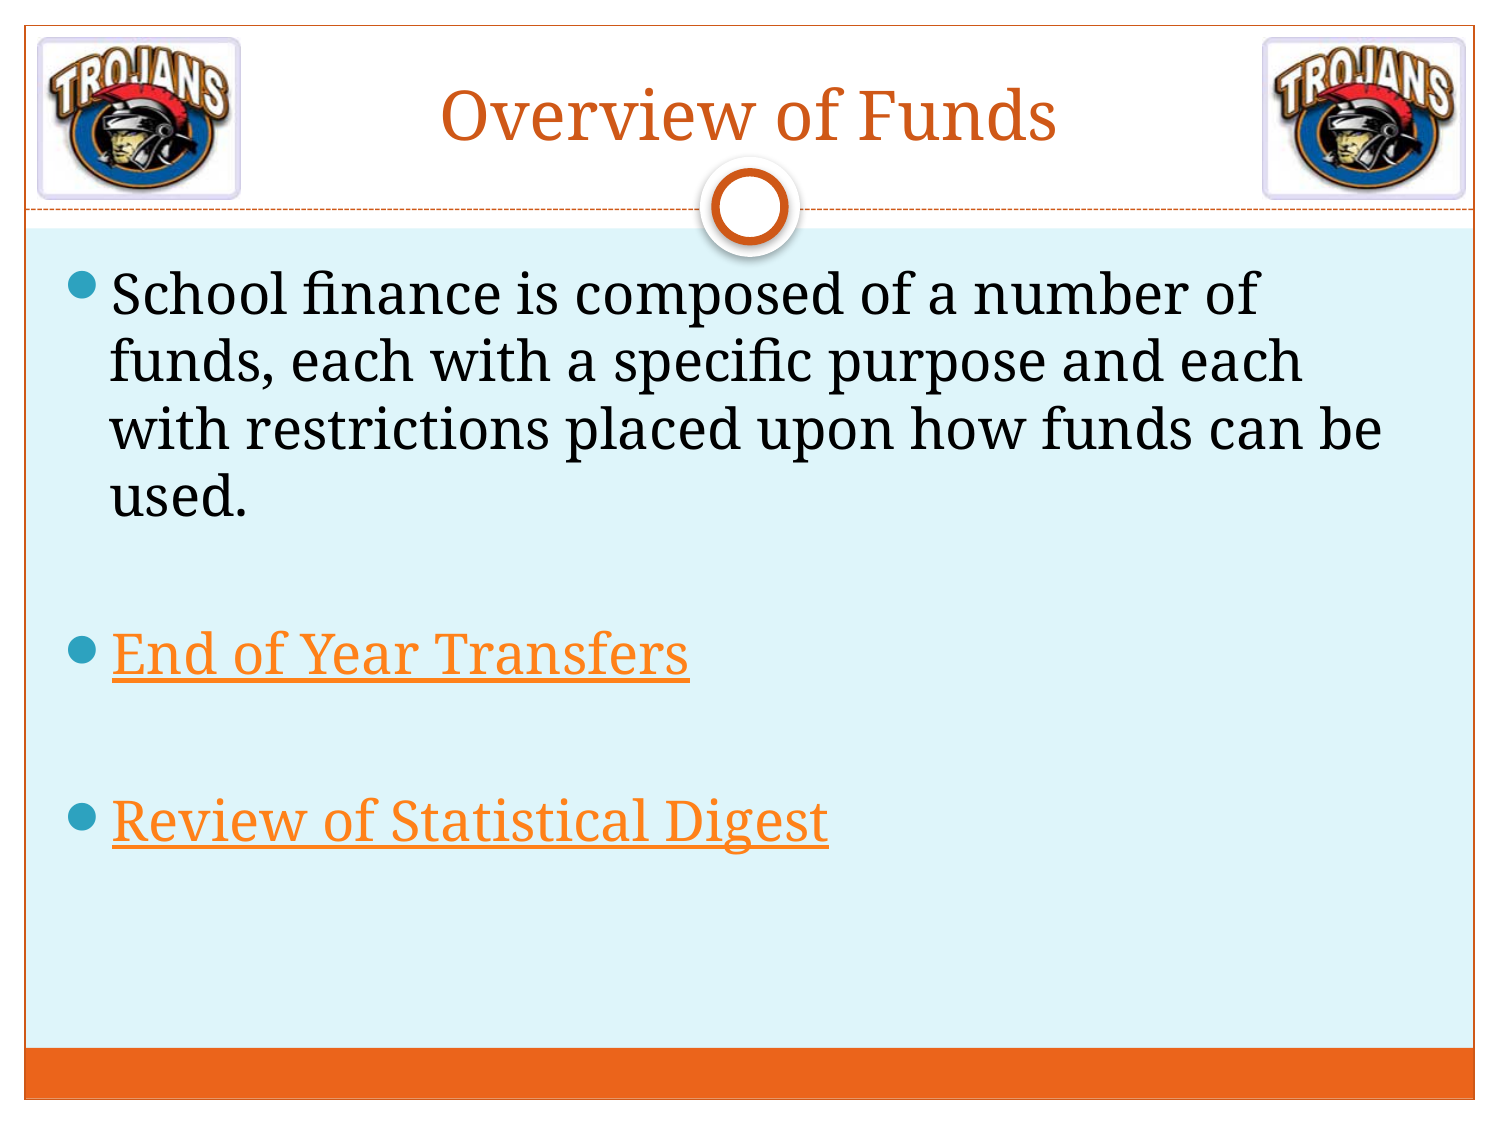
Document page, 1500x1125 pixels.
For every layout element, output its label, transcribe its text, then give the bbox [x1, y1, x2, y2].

picture [1262, 37, 1466, 201]
list School finance is composed of a number of funds, each with a specific purpose and each with restrictions placed upon how funds can be used. End of Year Transfers Review of Statistical Digest [49, 250, 1445, 1001]
picture [37, 37, 241, 201]
title Overview of Funds [242, 37, 1259, 162]
